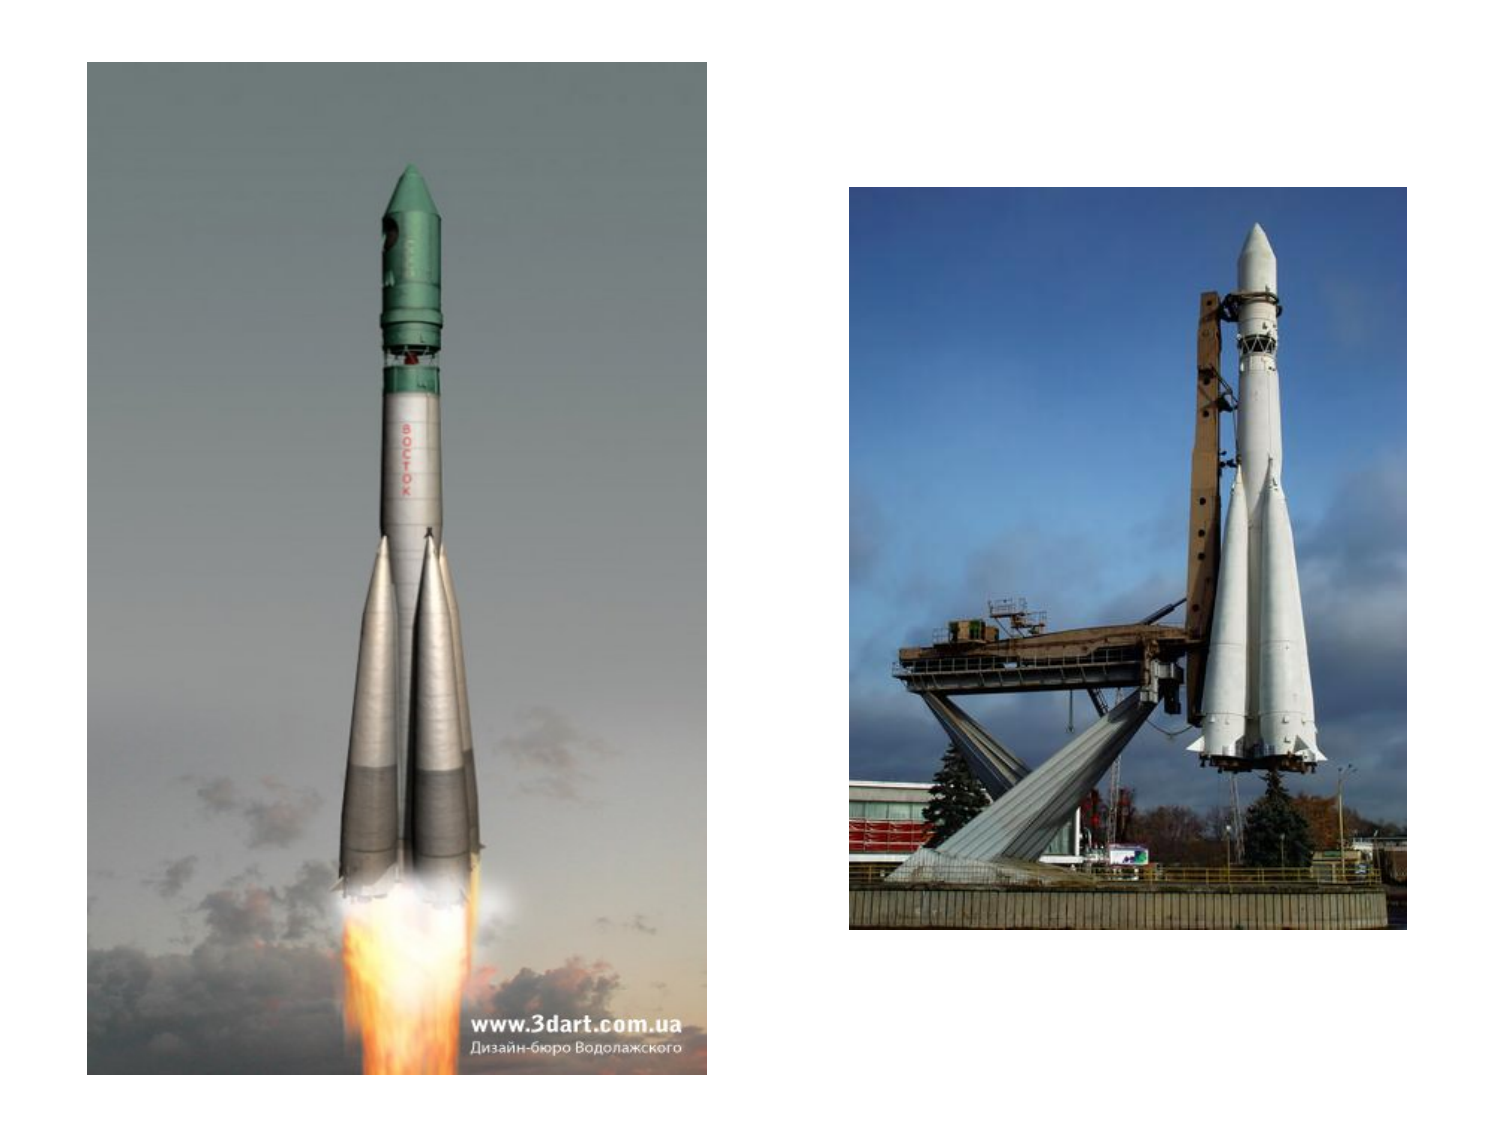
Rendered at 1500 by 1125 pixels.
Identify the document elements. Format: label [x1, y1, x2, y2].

picture [87, 62, 708, 1076]
list [849, 187, 1408, 931]
